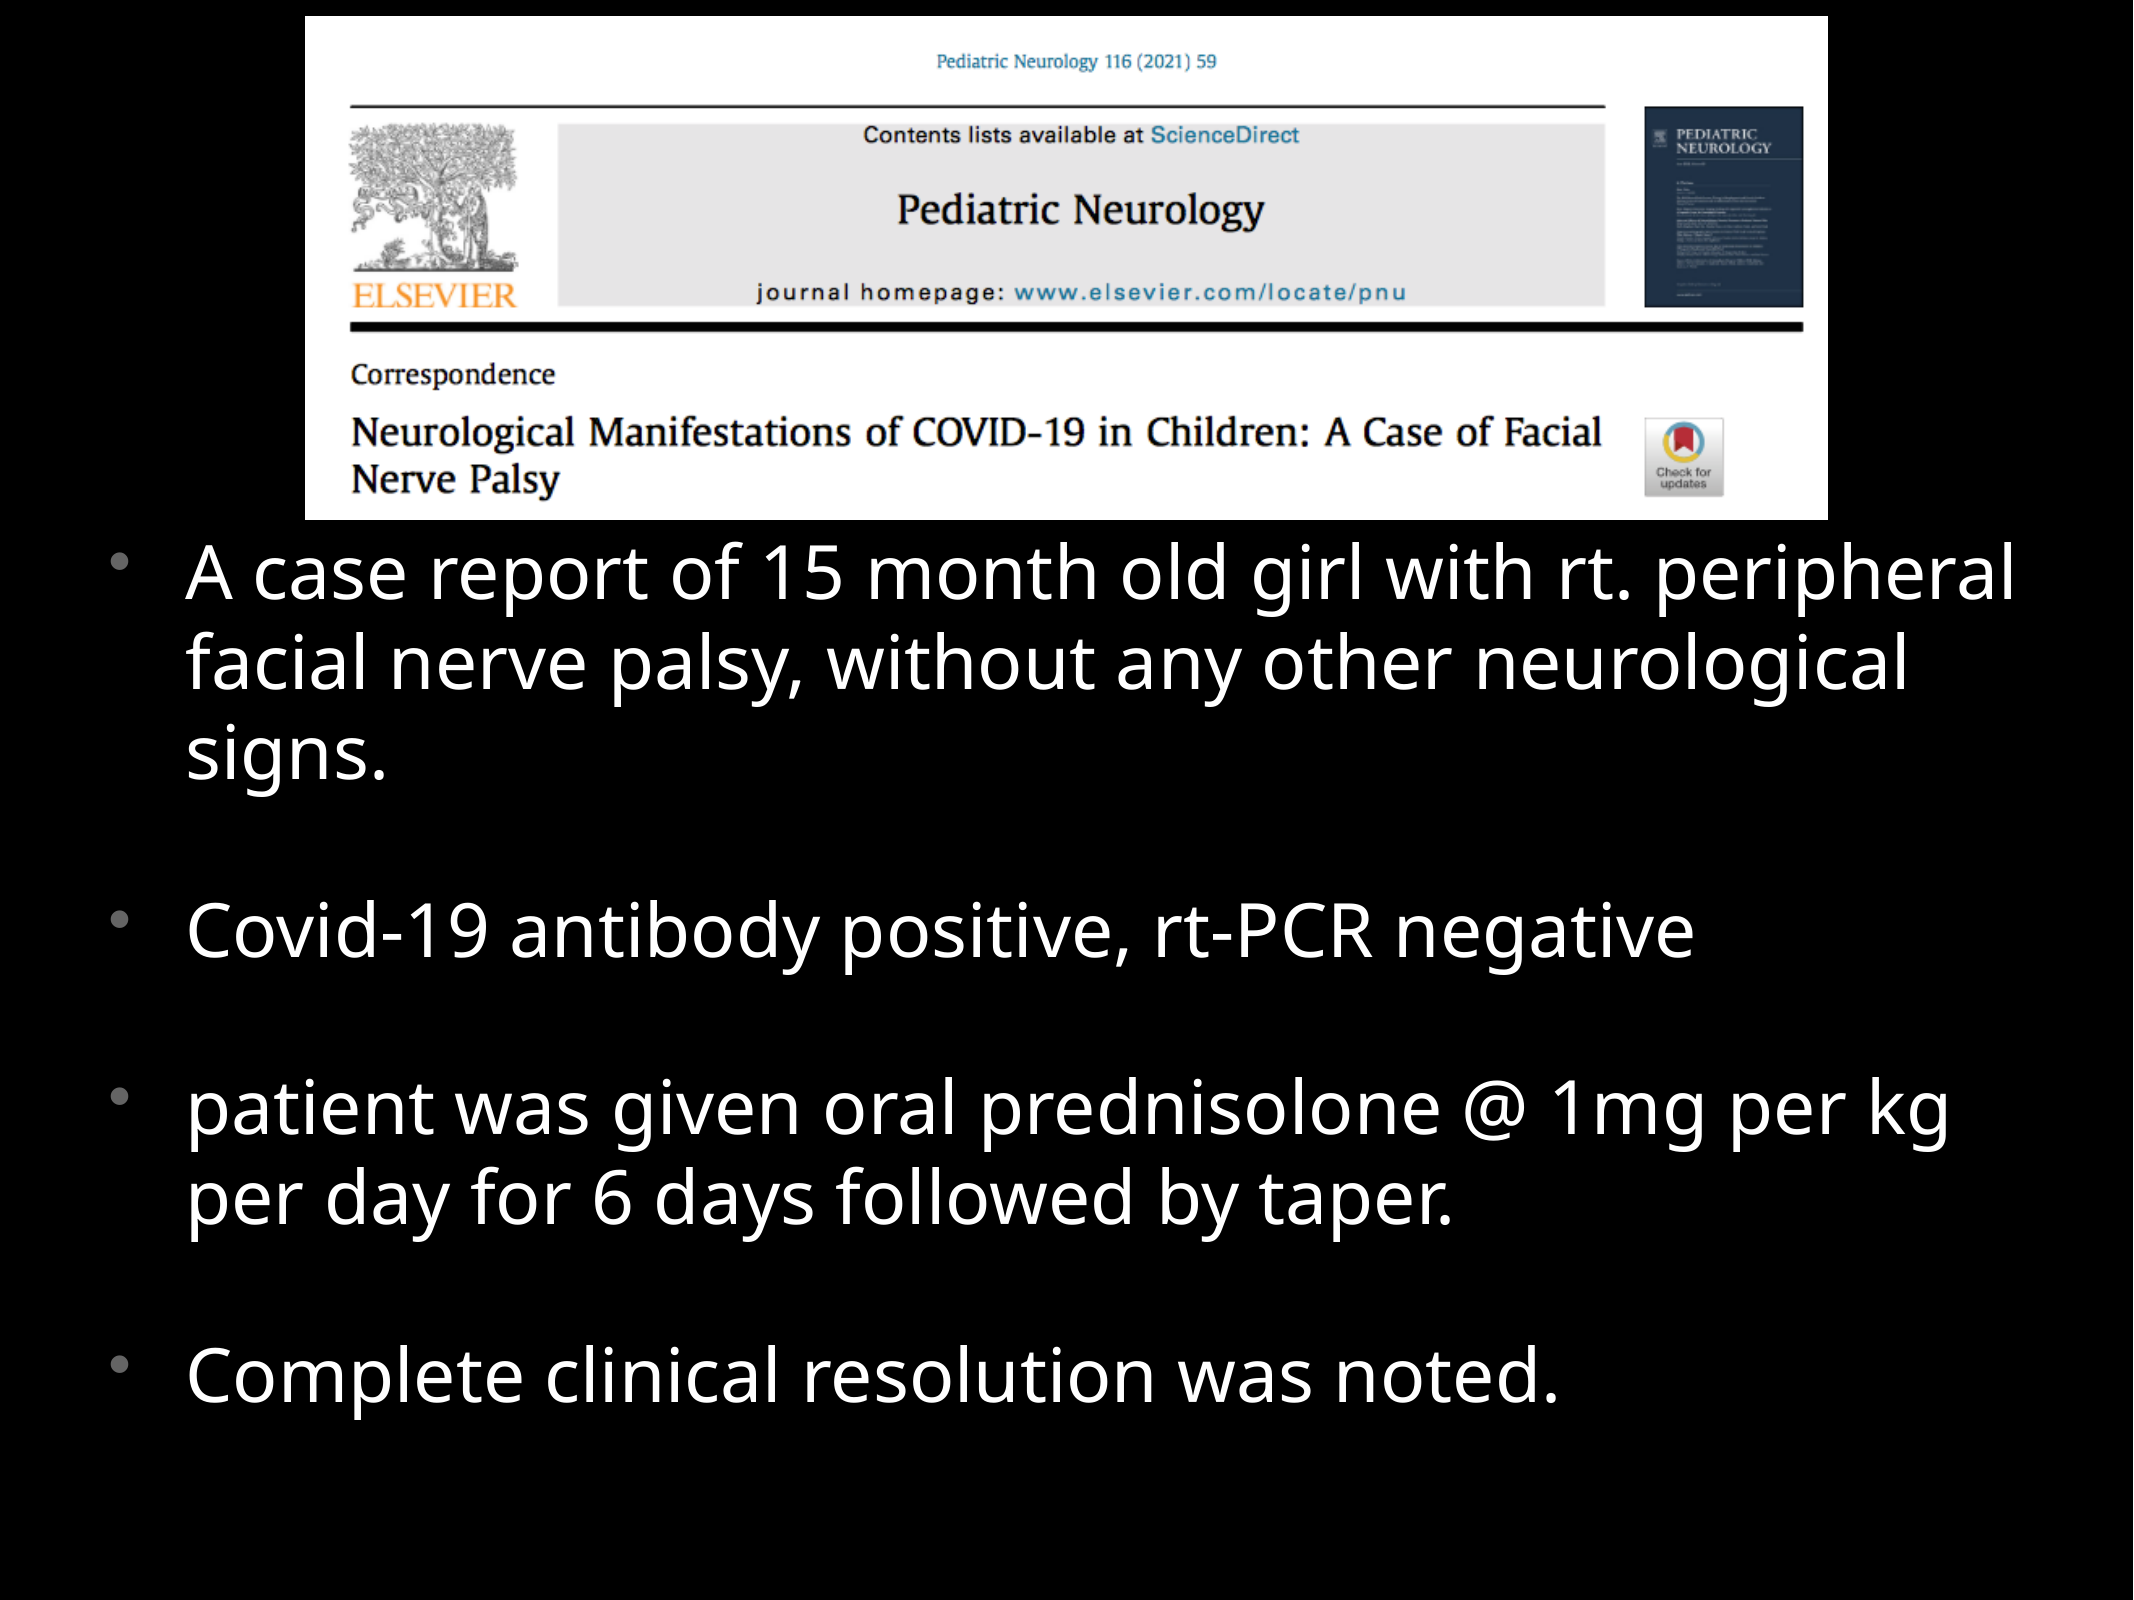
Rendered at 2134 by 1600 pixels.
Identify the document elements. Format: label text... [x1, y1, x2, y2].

list A case report of 15 month old girl with rt. peripheral facial nerve palsy, without any other neurological signs. Covid-19 antibody positive, rt-PCR negative patient was given oral prednisolone @ 1mg per kg per day for 6 days followed by taper. Complete clinical resolution was noted. [107, 330, 2026, 1434]
picture [305, 16, 1828, 521]
